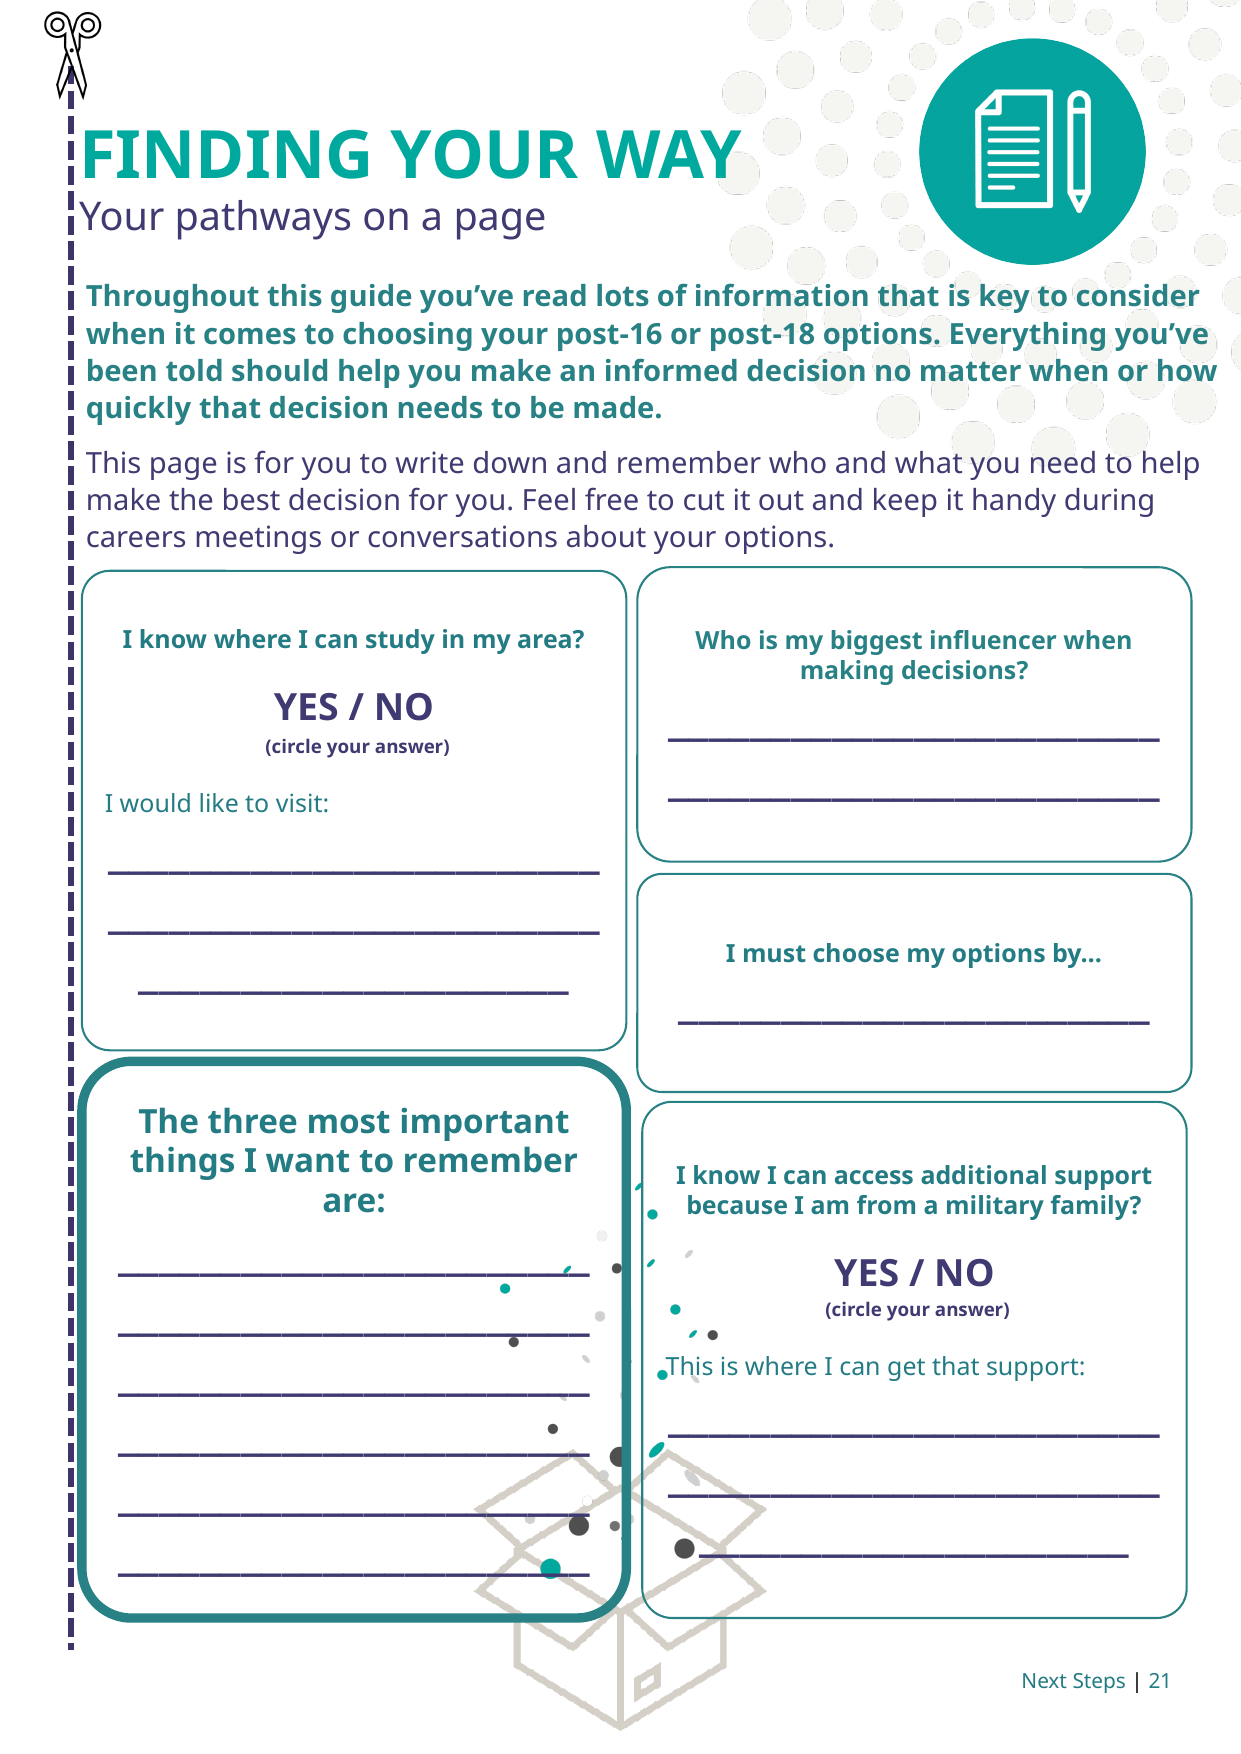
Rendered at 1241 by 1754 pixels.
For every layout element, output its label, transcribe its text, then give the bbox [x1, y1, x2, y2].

picture [717, 0, 1241, 467]
text_box I know I can access additional support because I am from a military family? YES / NO (circle your answer) This is where I can get that support: _____________________________________________________________________ [642, 1100, 1188, 1620]
text_box The three most important things I want to remember are: ____________________________________________________________________________________________ ______________________________________________ [80, 1060, 628, 1620]
text_box FINDING YOUR WAY Your pathways on a page [71, 103, 717, 247]
text_box Who is my biggest influencer when making decisions? ________________________________________________ [636, 566, 1193, 863]
text_box I know where I can study in my area? YES / NO (circle your answer) I would like to visit: _____________________________________________________________________ [80, 569, 628, 1052]
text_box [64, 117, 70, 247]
text_box Throughout this guide you’ve read lots of information that is key to consider when it comes to choosing your post-16 or post-18 options. Everything you’ve been told should help you make an informed decision no matter when or how quickly that decision needs to be made. This page is for you to write down and remember who and what you need to help make the best decision for you. Feel free to cut it out and keep it handy during careers meetings or conversations about your options. [71, 267, 1240, 547]
picture [350, 1122, 867, 1754]
text_box I must choose my options by… _______________________ [636, 872, 1193, 1094]
text_box [803, 863, 1076, 872]
picture [1, 0, 143, 122]
text_box Next Steps | 21 [787, 1660, 1187, 1701]
